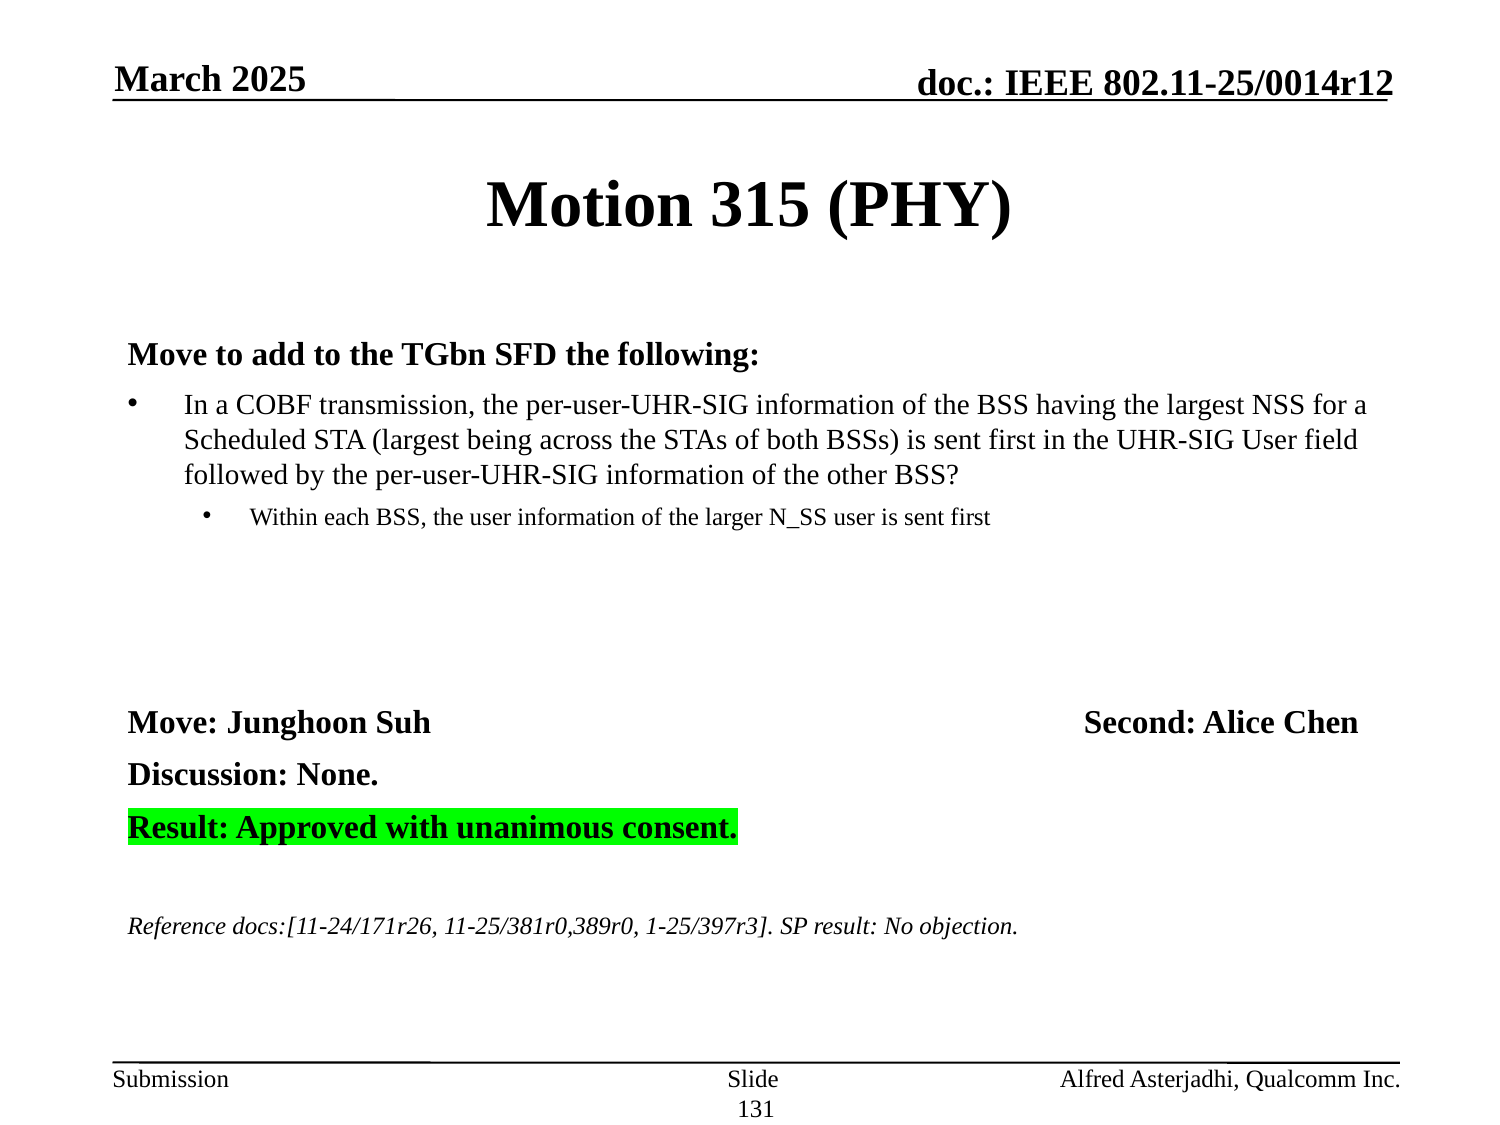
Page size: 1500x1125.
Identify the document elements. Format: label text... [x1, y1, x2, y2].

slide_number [114, 54, 423, 100]
slide_number Slide 131 [712, 1061, 800, 1123]
footer Alfred Asterjadhi, Qualcomm Inc. [878, 1061, 1402, 1093]
title Motion 315 (PHY) [112, 112, 1388, 288]
list Move to add to the TGbn SFD the following: In a COBF transmission, the per-user-UHR-SIG information of the BSS having the largest NSS for a Scheduled STA (largest being across the STAs of both BSSs) is sent first in the UHR-SIG User field followed by the per-user-UHR-SIG information of the other BSS? Within each BSS, the user information of the larger N_SS user is sent first Move: Junghoon Suh Second: Alice Chen Discussion: None. Result: Approved with unanimous consent. Reference docs:[11-24/171r26, 11-25/381r0,389r0, 1-25/397r3]. SP result: No objection. [112, 324, 1388, 1000]
